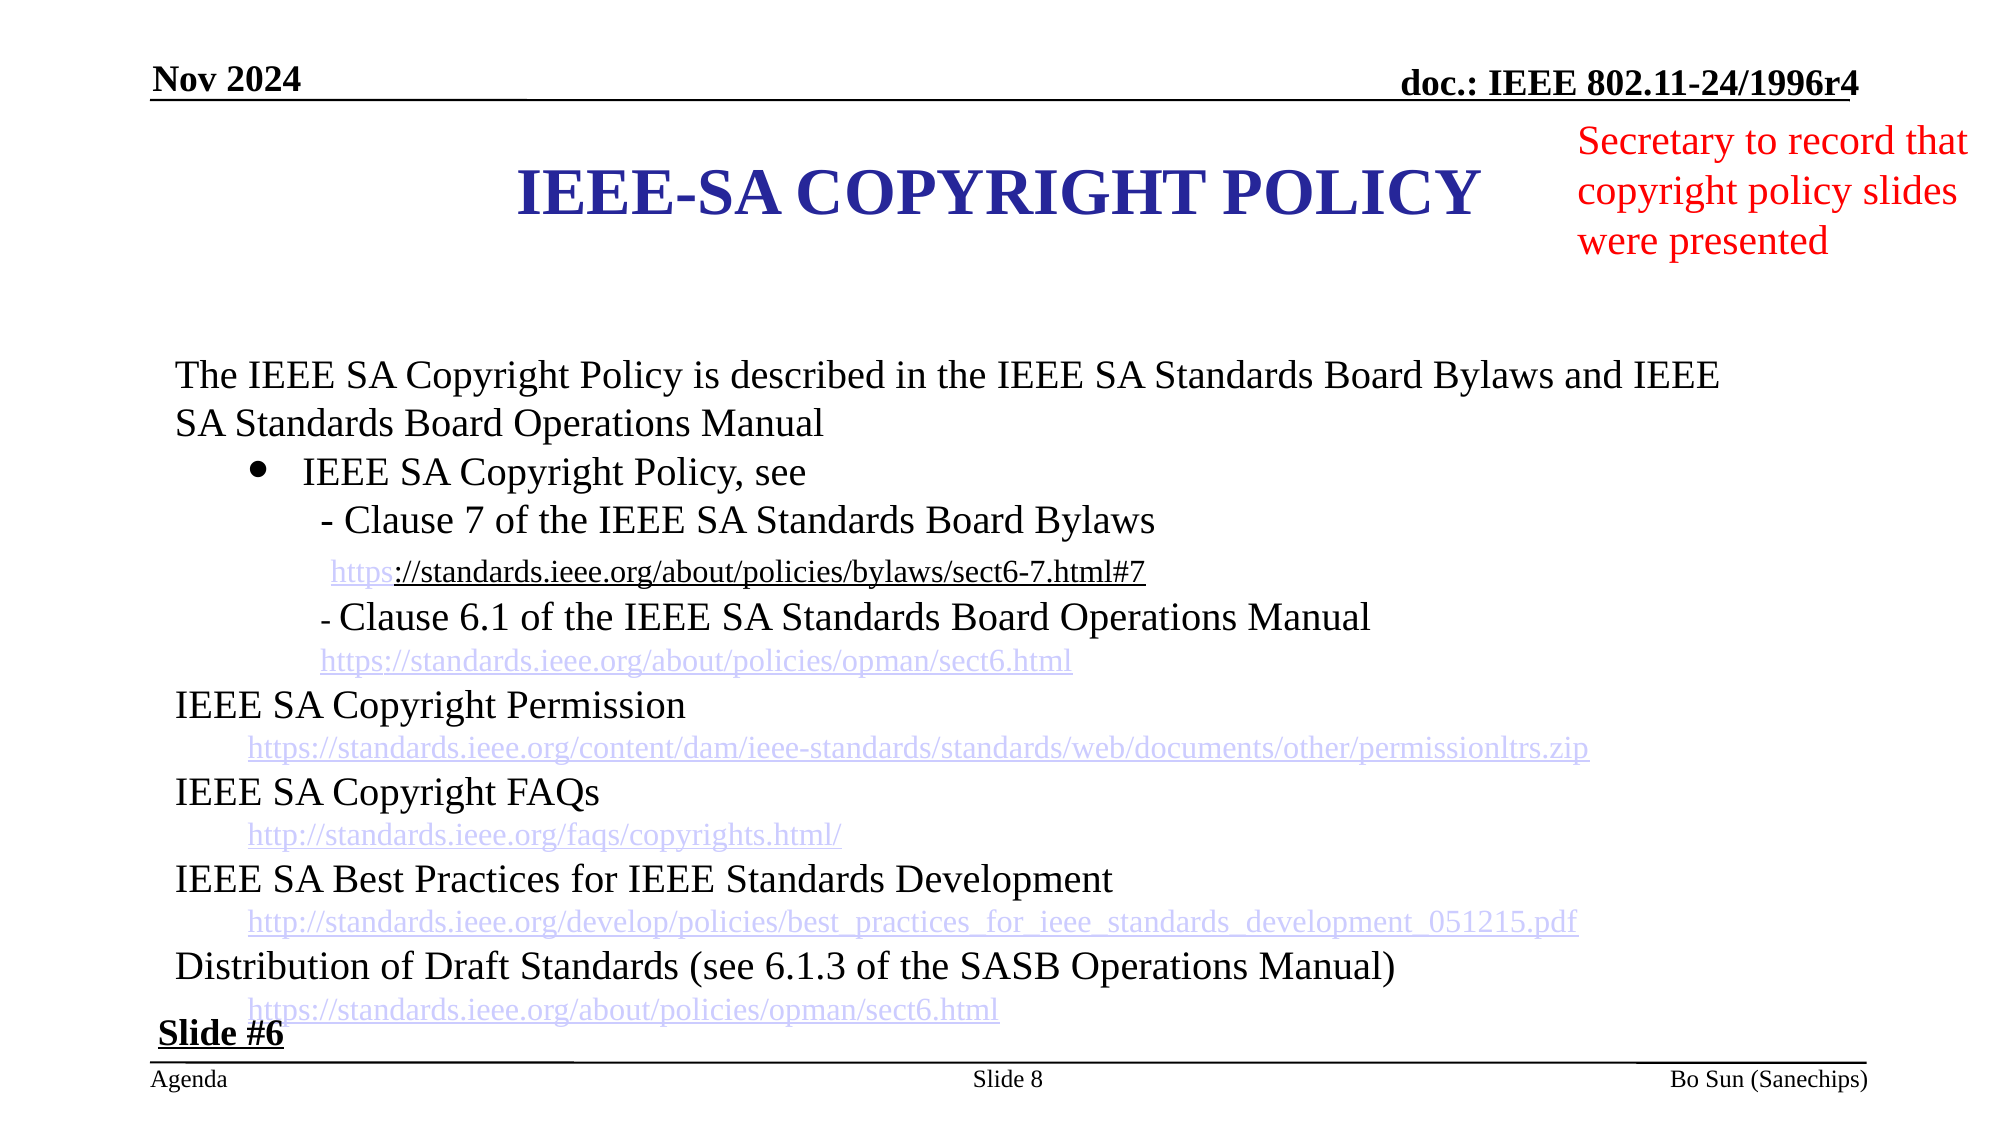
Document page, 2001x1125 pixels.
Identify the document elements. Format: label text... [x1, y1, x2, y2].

text_box IEEE-SA COPYRIGHT POLICY [362, 100, 1638, 276]
text_box The IEEE SA Copyright Policy is described in the IEEE SA Standards Board Bylaws and IEEE SA Standards Board Operations Manual IEEE SA Copyright Policy, see - Clause 7 of the IEEE SA Standards Board Bylaws https://standards.ieee.org/about/policies/bylaws/sect6-7.html#7 - Clause 6.1 of the IEEE SA Standards Board Operations Manual https://standards.ieee.org/about/policies/opman/sect6.html IEEE SA Copyright Permission https://standards.ieee.org/content/dam/ieee-standards/standards/web/documents/other/permissionltrs.zip IEEE SA Copyright FAQs http://standards.ieee.org/faqs/copyrights.html/ IEEE SA Best Practices for IEEE Standards Development http://standards.ieee.org/develop/policies/best_practices_for_ieee_standards_development_051215.pdf Distribution of Draft Standards (see 6.1.3 of the SASB Operations Manual) https://standards.ieee.org/about/policies/opman/sect6.html [174, 340, 1776, 1041]
text_box Secretary to record that copyright policy slides were presented [1562, 104, 1988, 270]
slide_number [152, 54, 563, 100]
text_box Slide #6 [143, 1000, 300, 1061]
slide_number Slide 8 [949, 1061, 1067, 1123]
footer Bo Sun (Sanechips) [1171, 1061, 1869, 1093]
